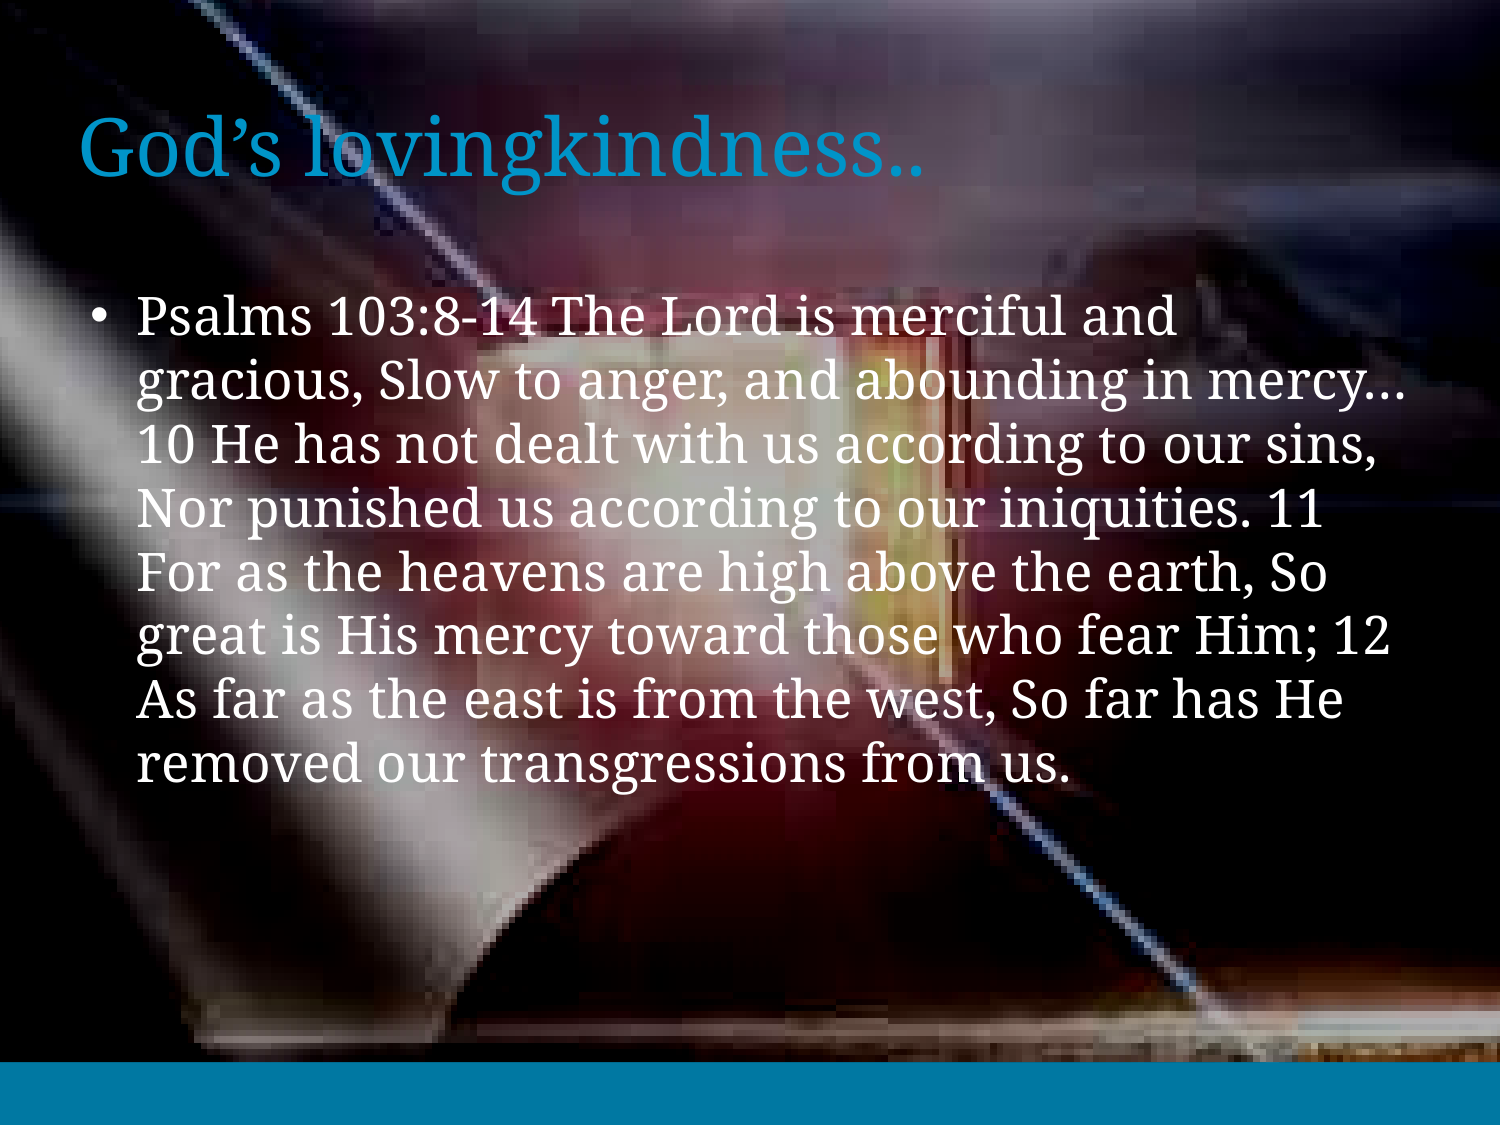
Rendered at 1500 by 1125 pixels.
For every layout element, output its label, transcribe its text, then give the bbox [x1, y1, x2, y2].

list Psalms 103:8-14 The Lord is merciful and gracious, Slow to anger, and abounding in mercy…10 He has not dealt with us according to our sins, Nor punished us according to our iniquities. 11 For as the heavens are high above the earth, So great is His mercy toward those who fear Him; 12 As far as the east is from the west, So far has He removed our transgressions from us. [75, 275, 1425, 850]
title God’s lovingkindness.. [62, 50, 975, 238]
text_box [0, 1060, 1500, 1125]
